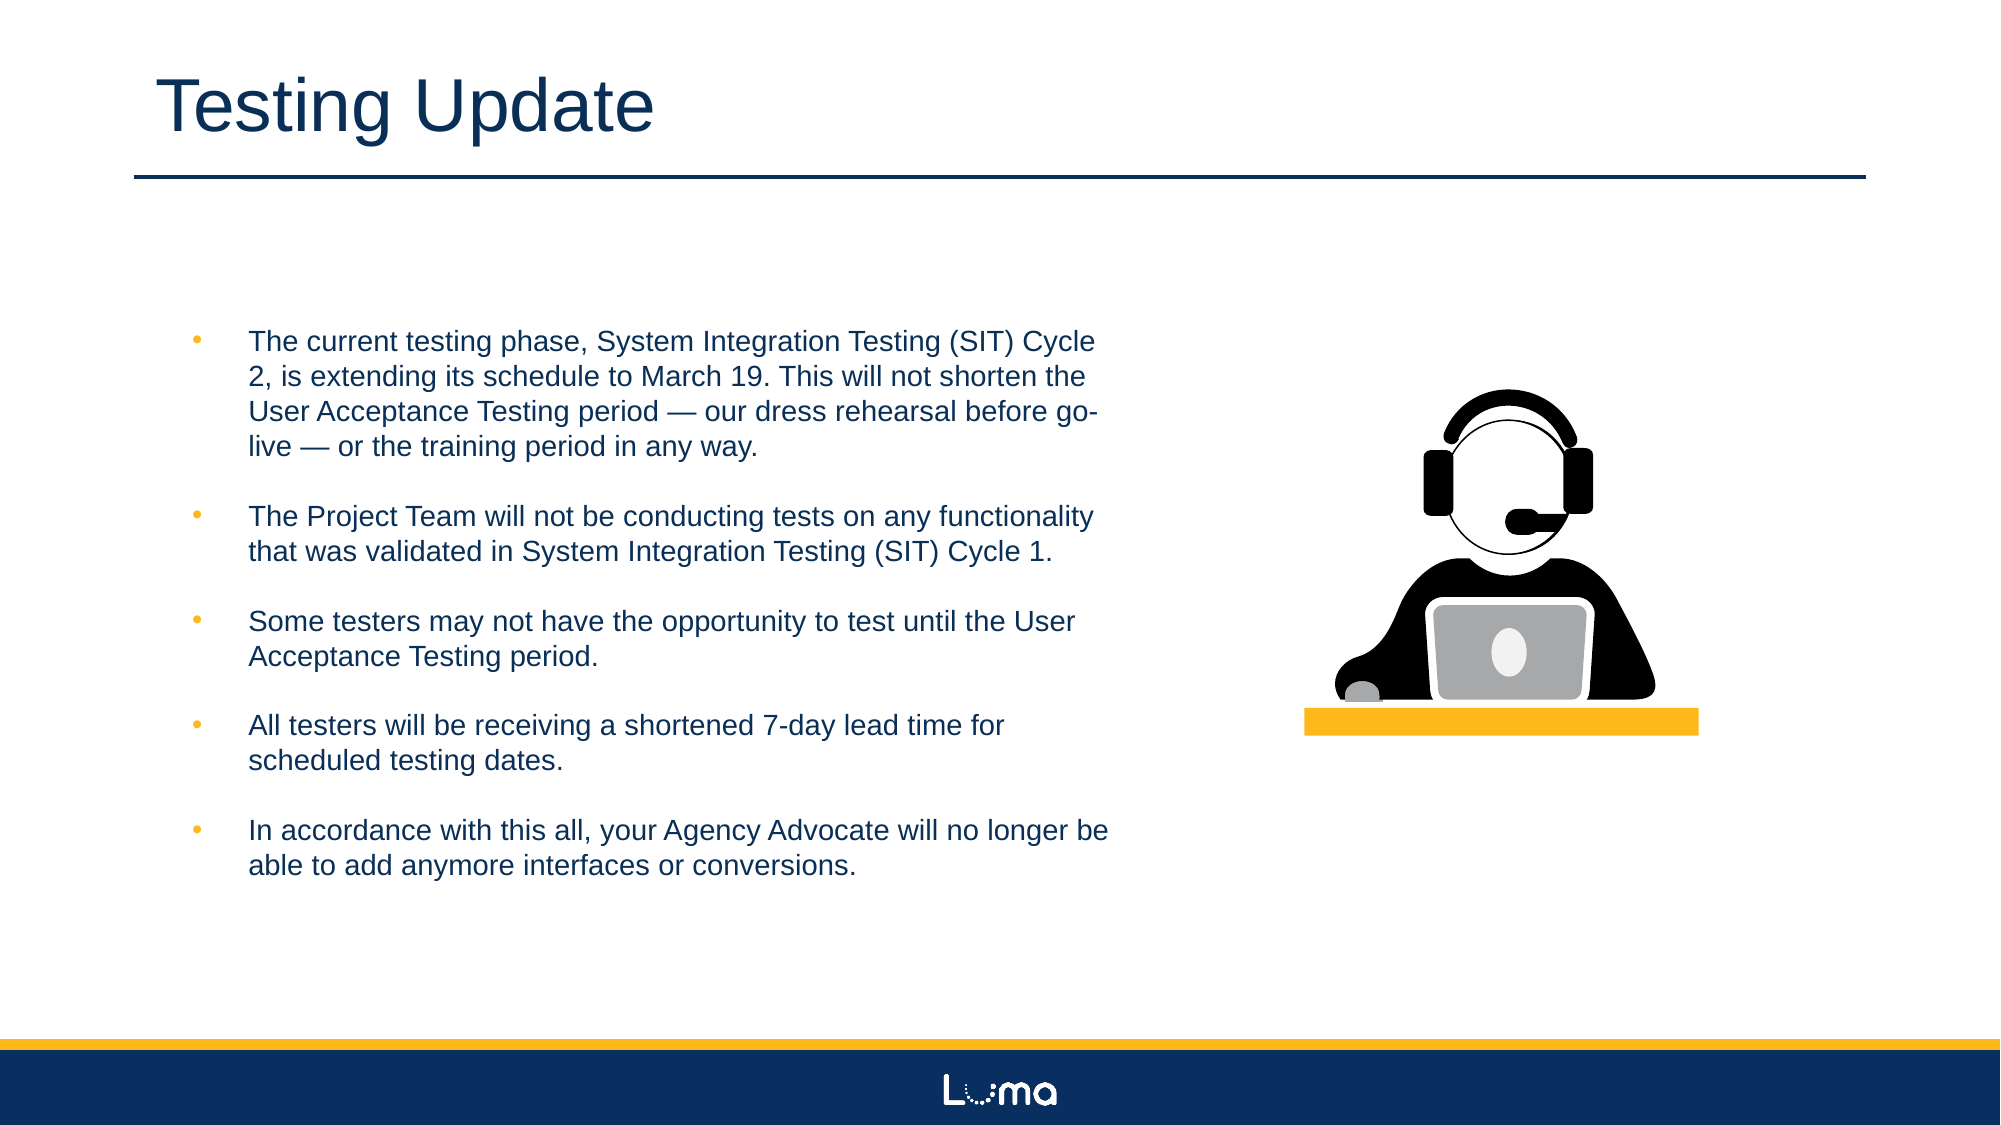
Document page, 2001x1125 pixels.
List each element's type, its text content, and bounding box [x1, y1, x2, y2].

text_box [1303, 388, 1700, 737]
text_box Testing Update [120, 59, 691, 162]
text_box The current testing phase, System Integration Testing (SIT) Cycle 2, is extending its schedule to March 19. This will not shorten the User Acceptance Testing period — our dress rehearsal before go-live — or the training period in any way. The Project Team will not be conducting tests on any functionality that was validated in System Integration Testing (SIT) Cycle 1. Some testers may not have the opportunity to test until the User Acceptance Testing period. All testers will be receiving a shortened 7-day lead time for scheduled testing dates. In accordance with this all, your Agency Advocate will no longer be able to add anymore interfaces or conversions. [177, 314, 1143, 889]
picture [937, 1027, 1063, 1125]
